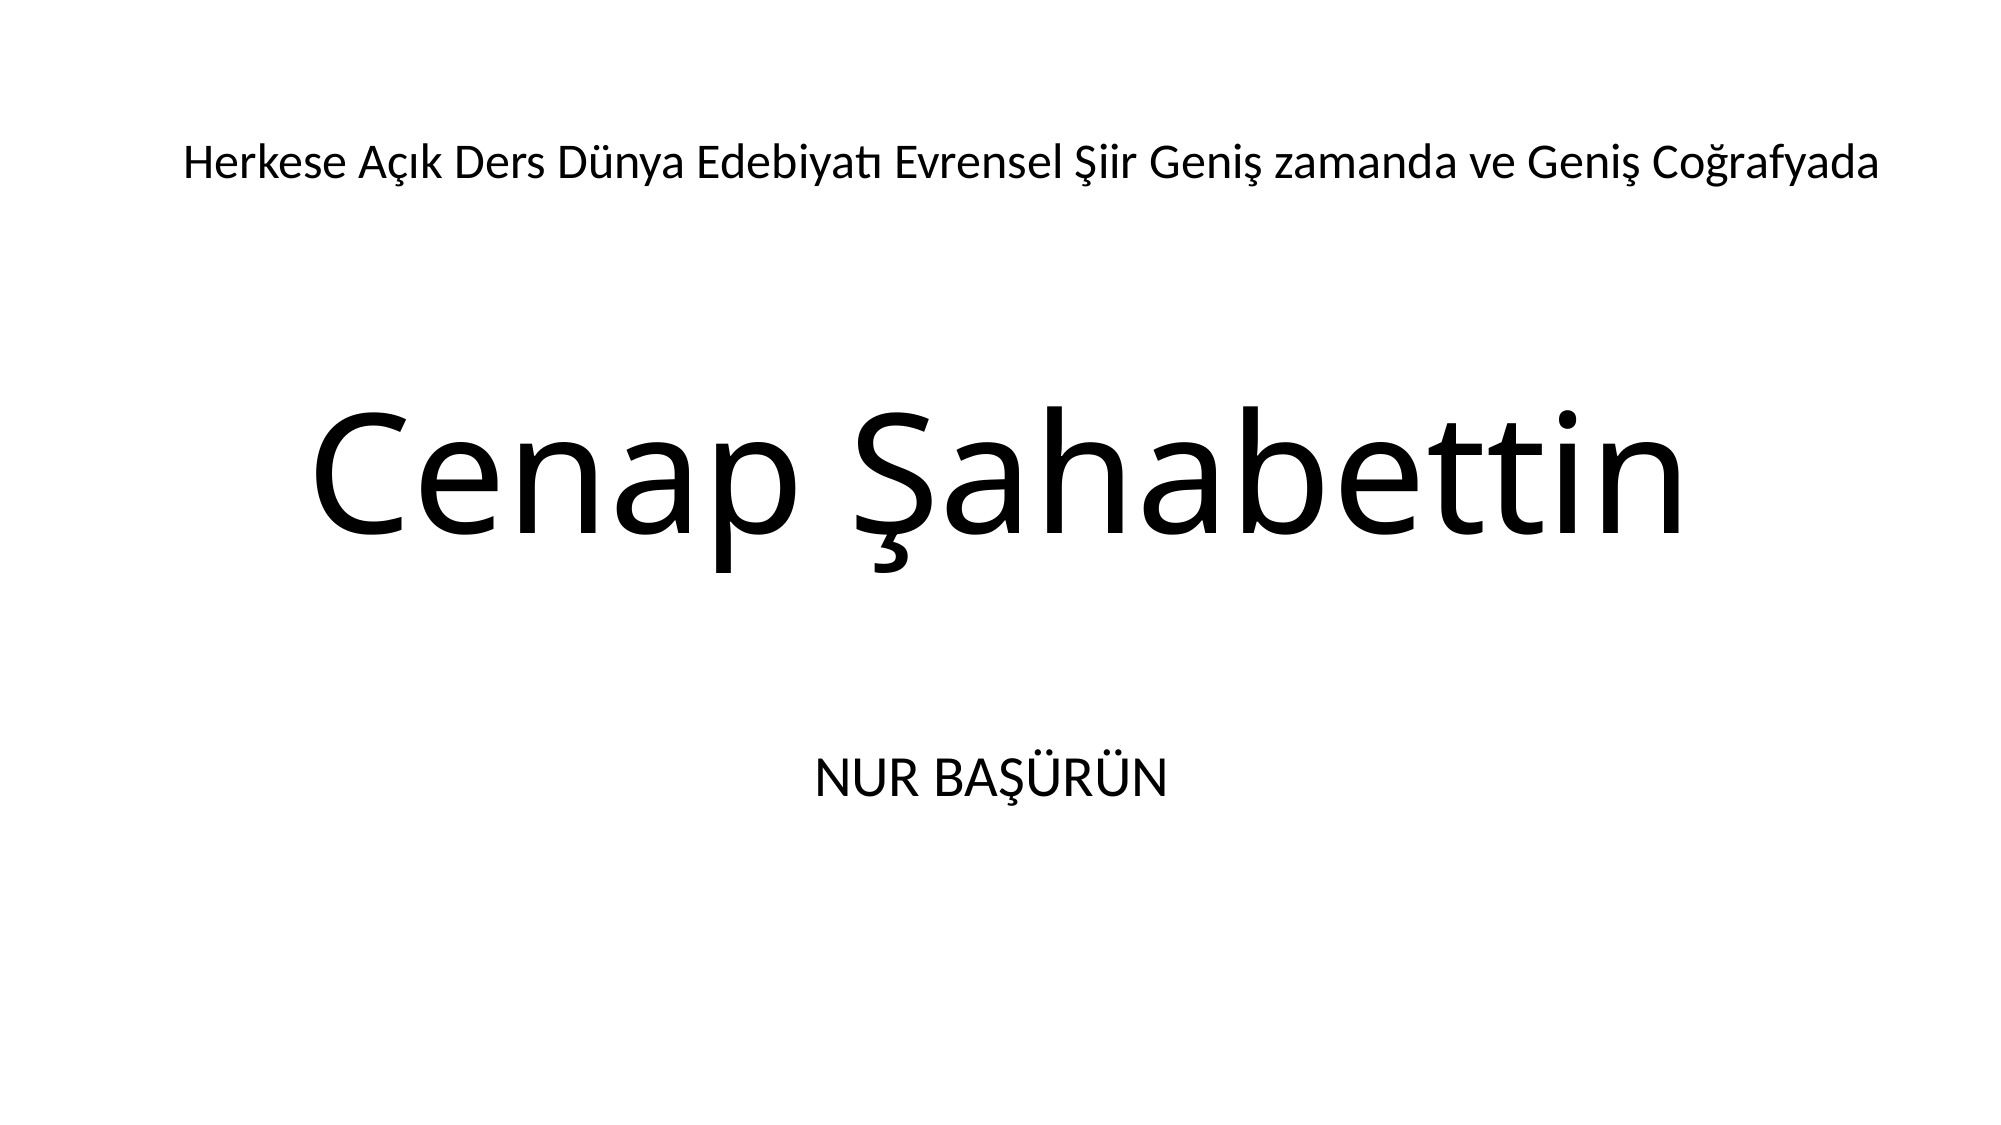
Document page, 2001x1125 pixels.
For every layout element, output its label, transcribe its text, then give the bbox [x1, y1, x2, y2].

text_box NUR BAŞÜRÜN [799, 730, 1201, 816]
text_box Cenap Şahabettin [249, 338, 1750, 731]
text_box Herkese Açık Ders Dünya Edebiyatı Evrensel Şiir Geniş zamanda ve Geniş Coğrafyada [168, 121, 1897, 197]
